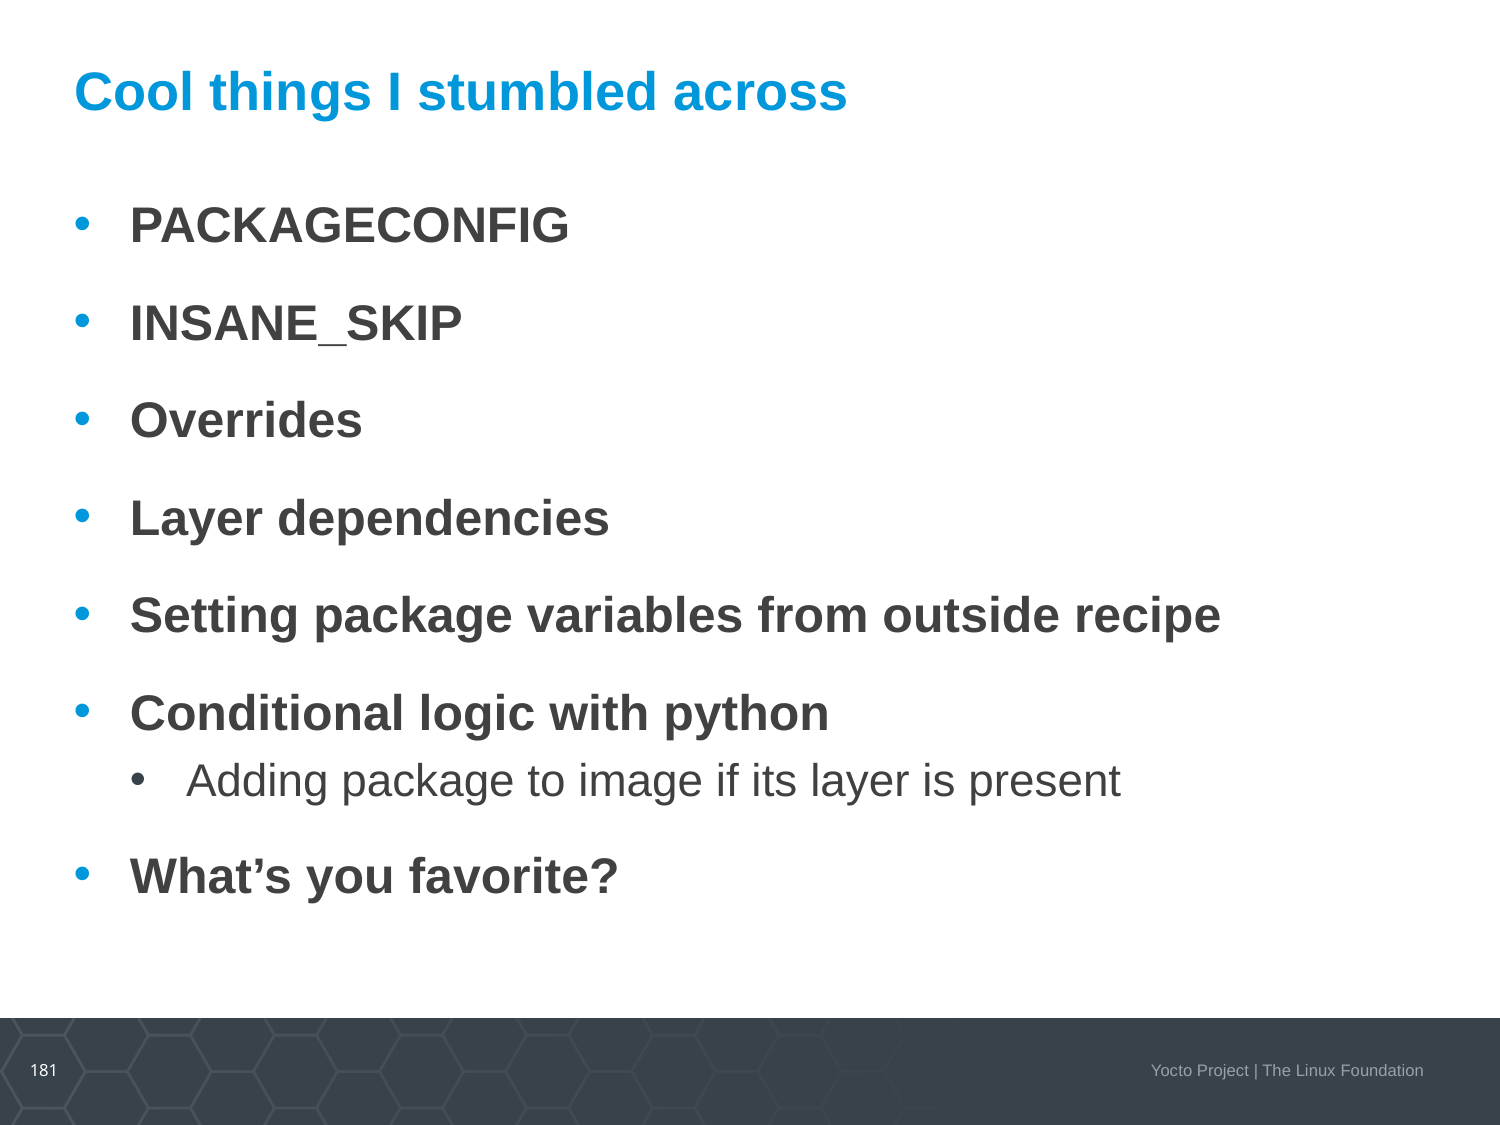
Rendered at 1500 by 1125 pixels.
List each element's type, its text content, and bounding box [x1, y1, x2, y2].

picture [0, 0, 1500, 1125]
title Cool things I stumbled across [74, 67, 1425, 192]
list PACKAGECONFIG INSANE_SKIP Overrides Layer dependencies Setting package variables from outside recipe Conditional logic with python Adding package to image if its layer is present What’s you favorite? [73, 192, 1425, 937]
